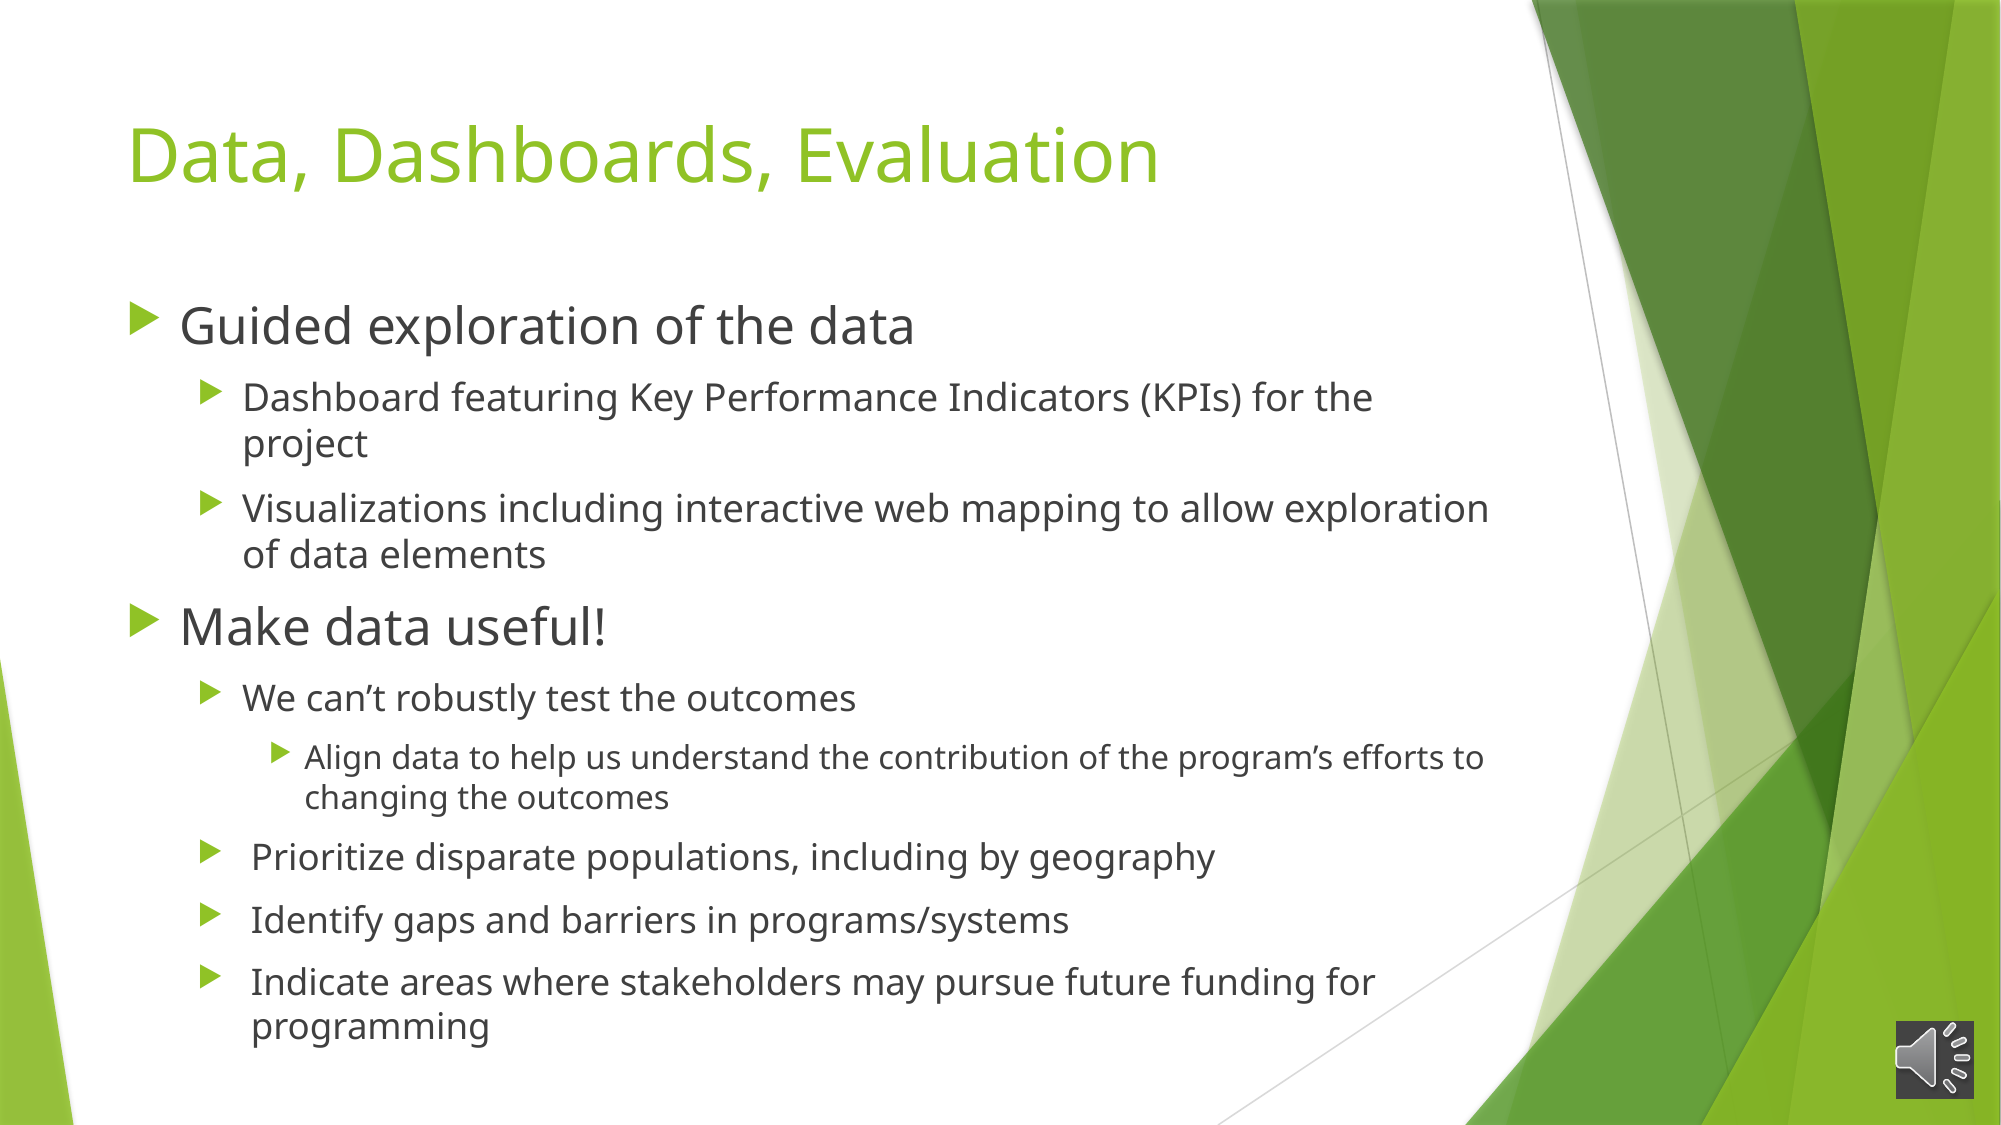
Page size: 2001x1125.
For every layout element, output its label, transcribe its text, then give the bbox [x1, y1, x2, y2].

title Data, Dashboards, Evaluation [111, 99, 1522, 286]
list Guided exploration of the data Dashboard featuring Key Performance Indicators (KPIs) for the project Visualizations including interactive web mapping to allow exploration of data elements Make data useful! We can’t robustly test the outcomes Align data to help us understand the contribution of the program’s efforts to changing the outcomes Prioritize disparate populations, including by geography Identify gaps and barriers in programs/systems Indicate areas where stakeholders may pursue future funding for programming [111, 286, 1522, 1056]
picture [1894, 1019, 1976, 1101]
